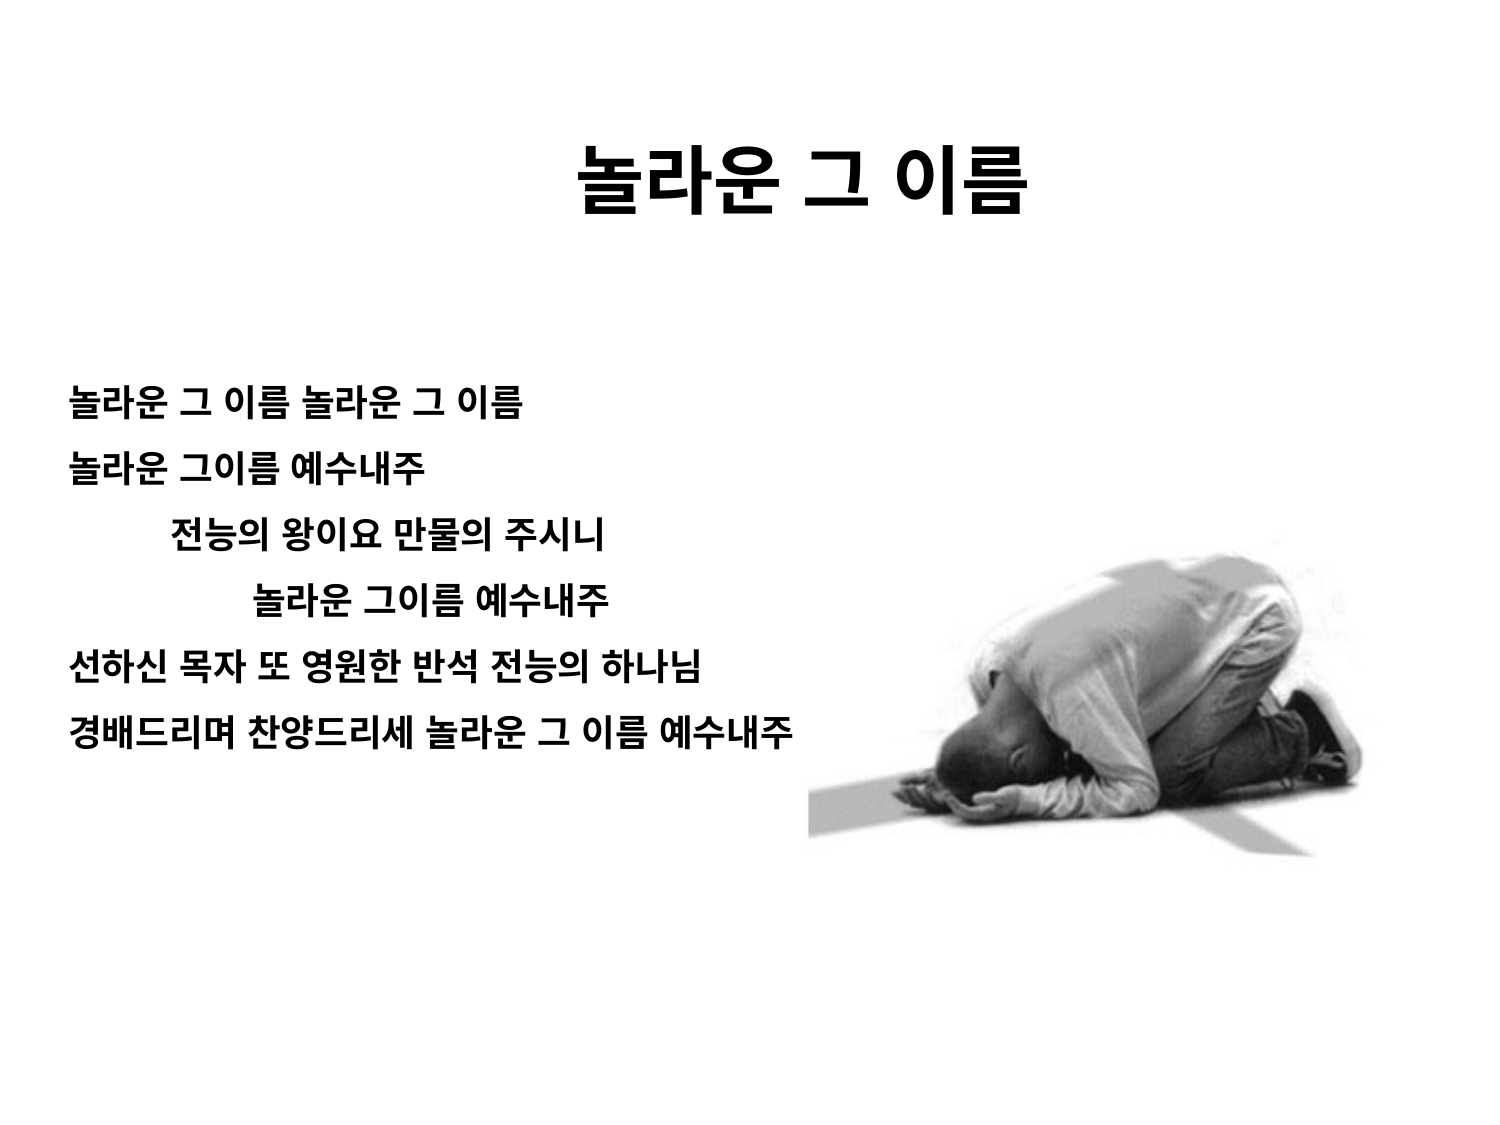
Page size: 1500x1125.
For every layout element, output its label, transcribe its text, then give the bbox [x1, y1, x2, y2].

subtitle 놀라운 그 이름 놀라운 그 이름 놀라운 그이름 예수내주 전능의 왕이요 만물의 주시니 놀라운 그이름 예수내주 선하신 목자 또 영원한 반석 전능의 하나님 경배드리며 찬양드리세 놀라운 그 이름 예수내주 [53, 349, 939, 764]
title 놀라운 그 이름 [537, 125, 1069, 232]
picture [410, 290, 1423, 977]
